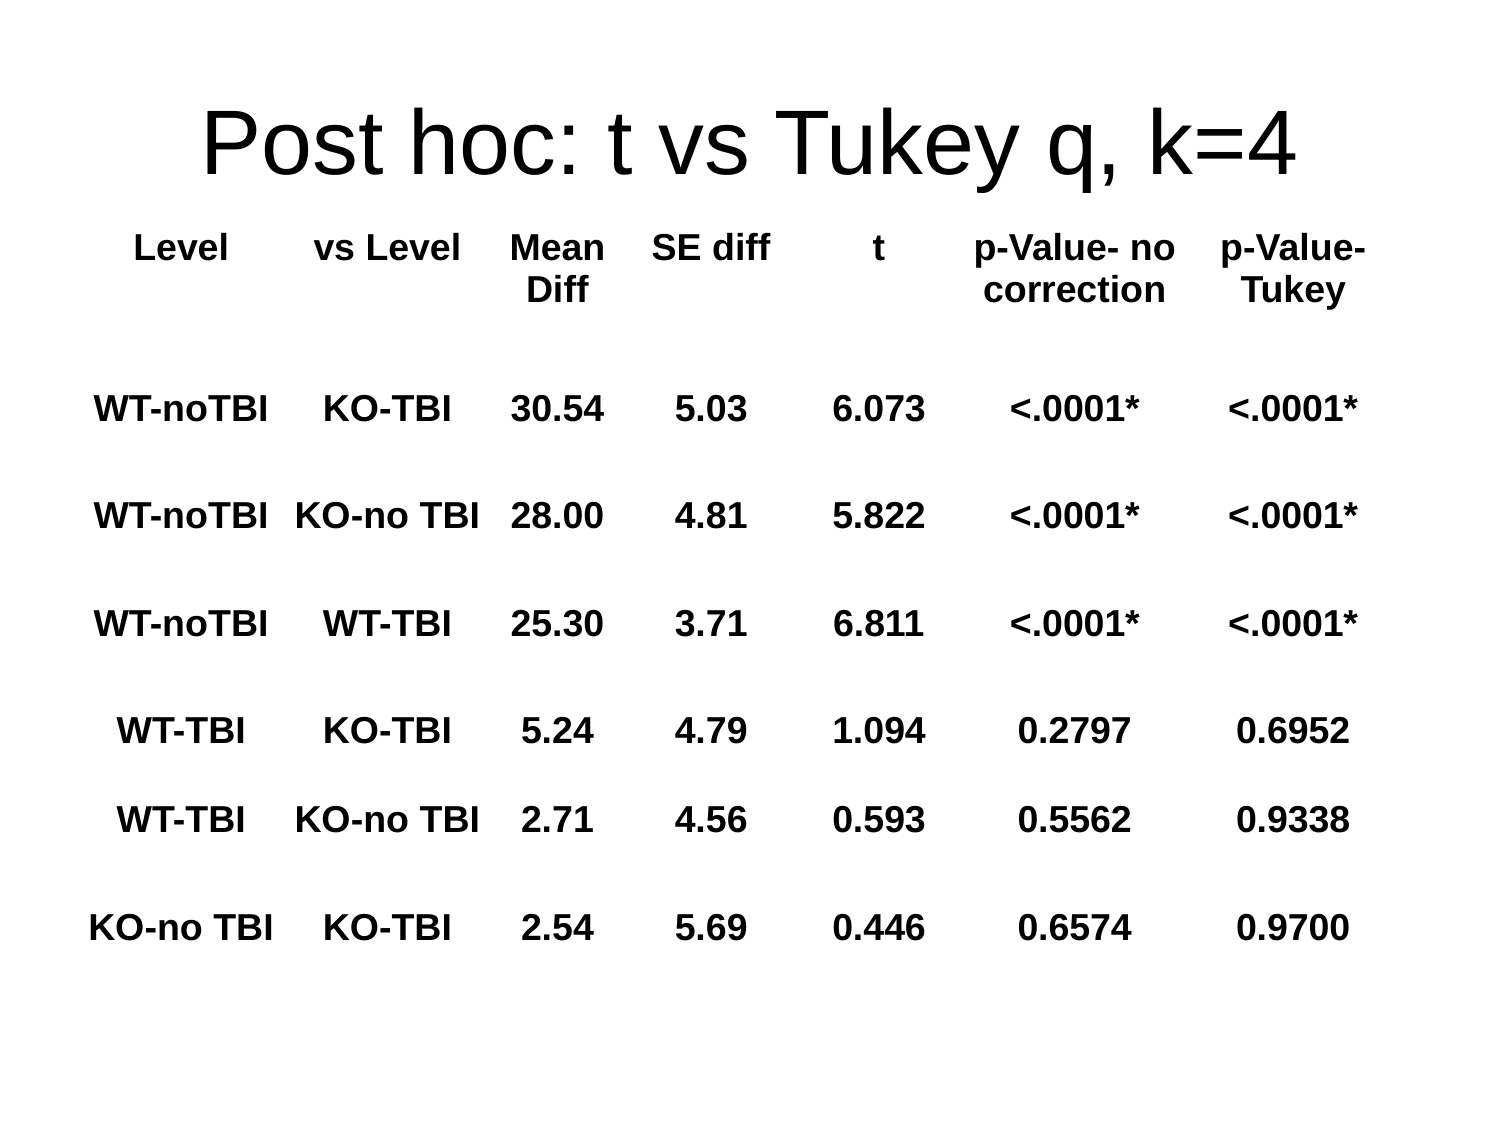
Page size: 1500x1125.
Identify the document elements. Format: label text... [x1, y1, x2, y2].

table_cell WT-noTBI [75, 386, 287, 493]
table_cell 0.446 [795, 905, 963, 1012]
table_cell WT-TBI [75, 708, 287, 797]
table_cell WT-noTBI [75, 601, 287, 708]
table_cell 1.094 [795, 708, 963, 797]
table_cell 6.811 [795, 601, 963, 708]
table_cell 6.073 [795, 386, 963, 493]
table_cell 5.69 [627, 905, 795, 1012]
table_cell 0.6952 [1187, 708, 1400, 797]
table_cell 0.6574 [963, 905, 1187, 1012]
table_cell 0.5562 [963, 797, 1187, 905]
table_cell WT-TBI [75, 797, 287, 905]
table_cell KO-no TBI [287, 797, 487, 905]
table_cell KO-no TBI [75, 905, 287, 1012]
table_cell 0.9338 [1187, 797, 1400, 905]
table_cell WT-TBI [287, 601, 487, 708]
table_cell <.0001* [963, 493, 1187, 601]
table_cell KO-no TBI [287, 493, 487, 601]
table_cell WT-noTBI [75, 493, 287, 601]
table_cell 2.54 [487, 905, 627, 1012]
table_cell 0.9700 [1187, 905, 1400, 1012]
table_header Level [75, 225, 287, 386]
table_cell 0.2797 [963, 708, 1187, 797]
table_cell <.0001* [1187, 493, 1400, 601]
table_cell 3.71 [627, 601, 795, 708]
table_cell KO-TBI [287, 905, 487, 1012]
table_cell 4.81 [627, 493, 795, 601]
table_header Mean Diff [487, 225, 627, 386]
table_cell 4.56 [627, 797, 795, 905]
table_cell 4.79 [627, 708, 795, 797]
table_header SE diff [627, 225, 795, 386]
table_header t [795, 225, 963, 386]
table_header p-Value-Tukey [1187, 225, 1400, 386]
title Post hoc: t vs Tukey q, k=4 [74, 74, 1426, 201]
table_cell 5.03 [627, 386, 795, 493]
table_cell <.0001* [1187, 386, 1400, 493]
table_cell KO-TBI [287, 386, 487, 493]
table_header p-Value- no correction [963, 225, 1187, 386]
table_cell 25.30 [487, 601, 627, 708]
table_cell <.0001* [1187, 601, 1400, 708]
table_cell 0.593 [795, 797, 963, 905]
table_cell 30.54 [487, 386, 627, 493]
table_cell 2.71 [487, 797, 627, 905]
table_header vs Level [287, 225, 487, 386]
table_cell 5.822 [795, 493, 963, 601]
table_cell KO-TBI [287, 708, 487, 797]
table_cell <.0001* [963, 386, 1187, 493]
table_cell <.0001* [963, 601, 1187, 708]
table_cell 28.00 [487, 493, 627, 601]
table_cell 5.24 [487, 708, 627, 797]
